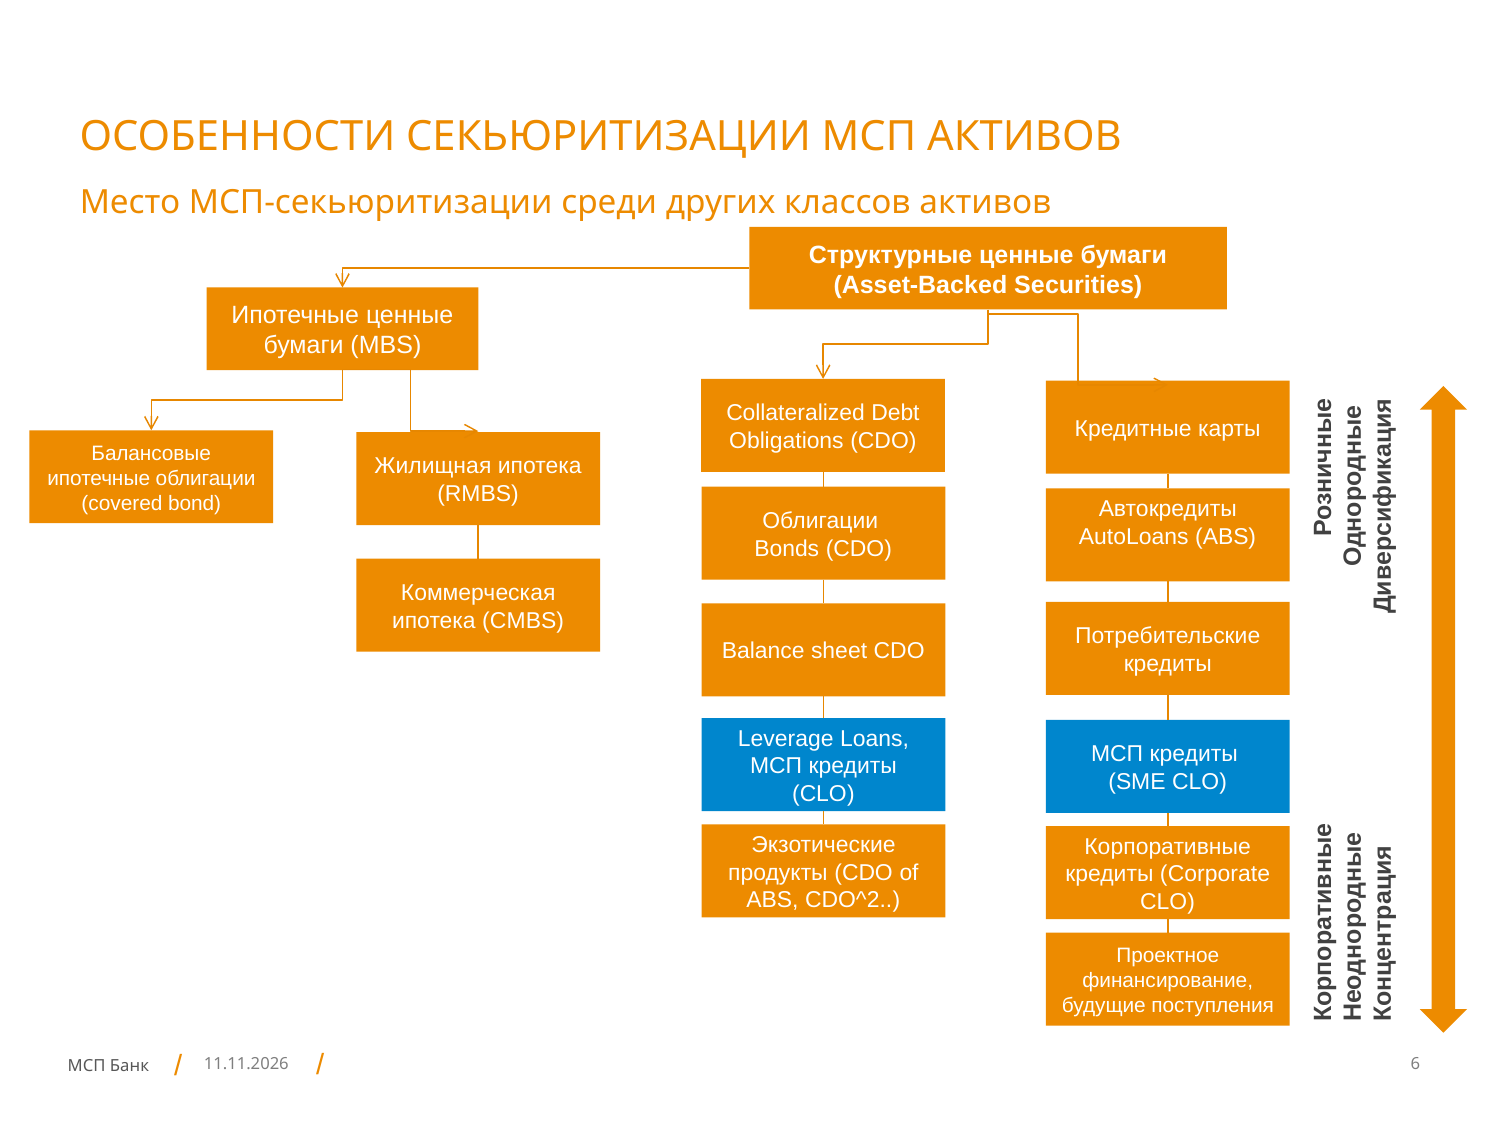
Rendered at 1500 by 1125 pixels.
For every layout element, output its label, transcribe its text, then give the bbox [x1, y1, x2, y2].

text_box Розничные Однородные Диверсификация [1298, 383, 1420, 652]
text_box Корпоративные Неоднородные Концентрация [1298, 808, 1420, 1037]
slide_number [175, 1046, 318, 1083]
title Особенности Секьюритизации МСП активов [64, 101, 1436, 220]
text_box [1420, 383, 1469, 1035]
slide_number 6 [1305, 1046, 1436, 1083]
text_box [29, 226, 1290, 1026]
